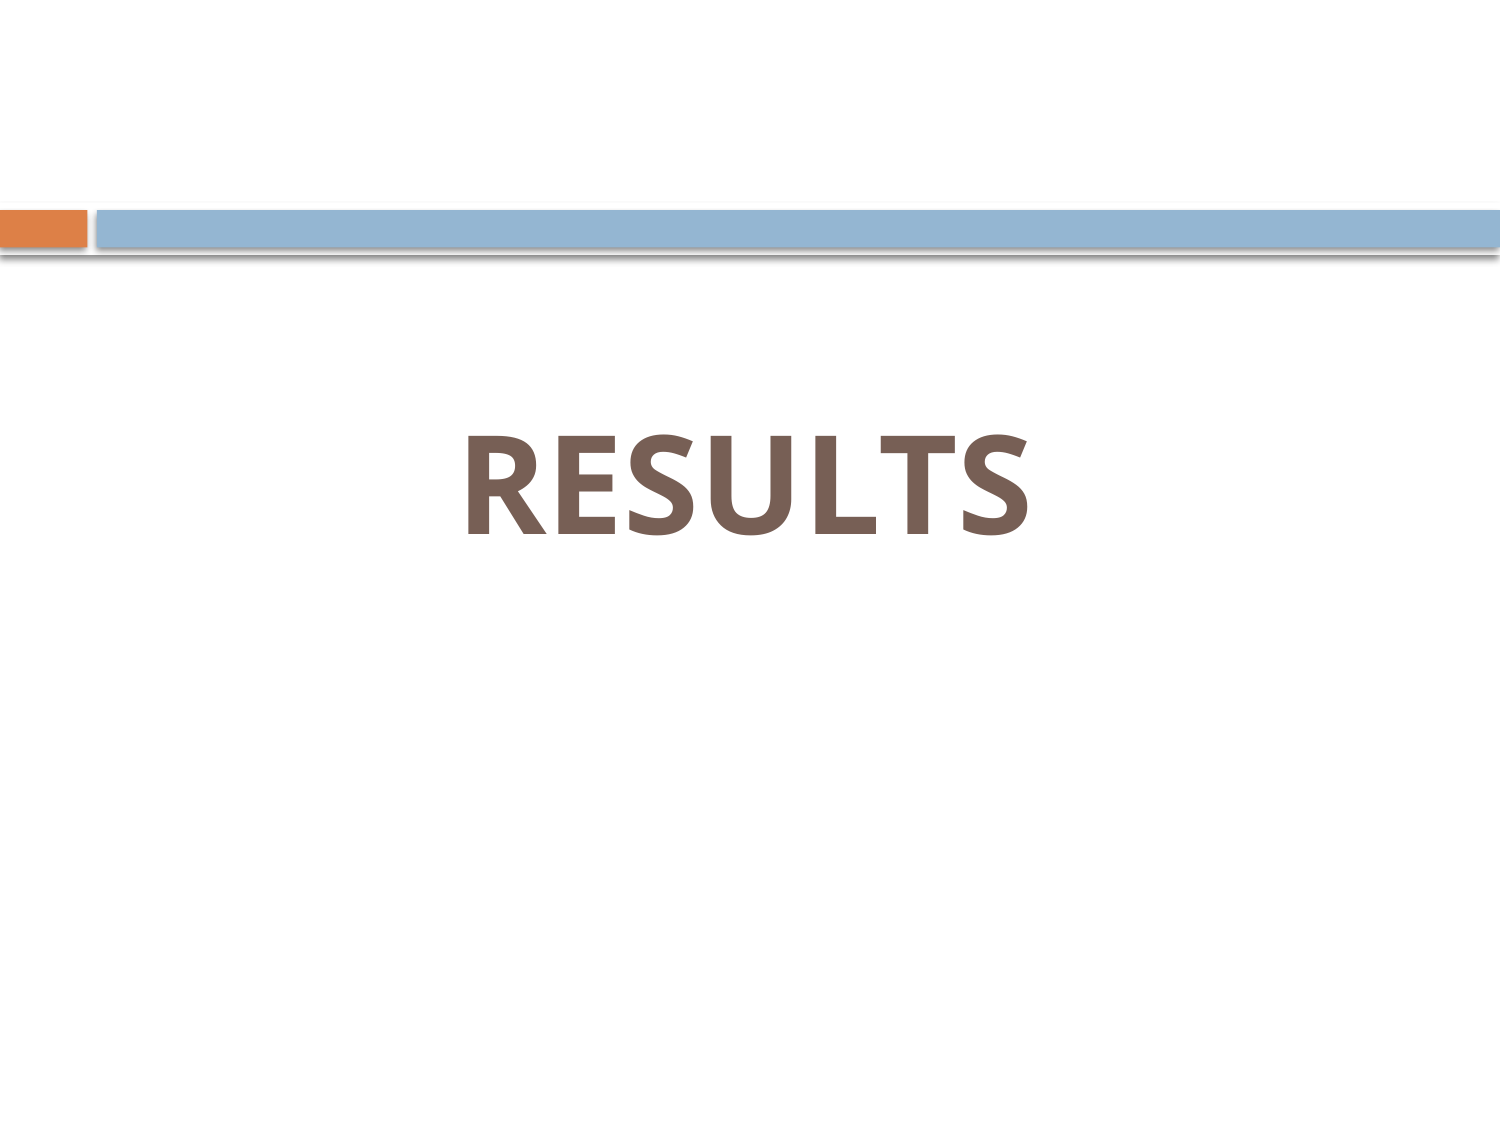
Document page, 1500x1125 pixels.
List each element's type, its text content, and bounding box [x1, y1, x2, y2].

title RESULTS [58, 398, 1397, 561]
